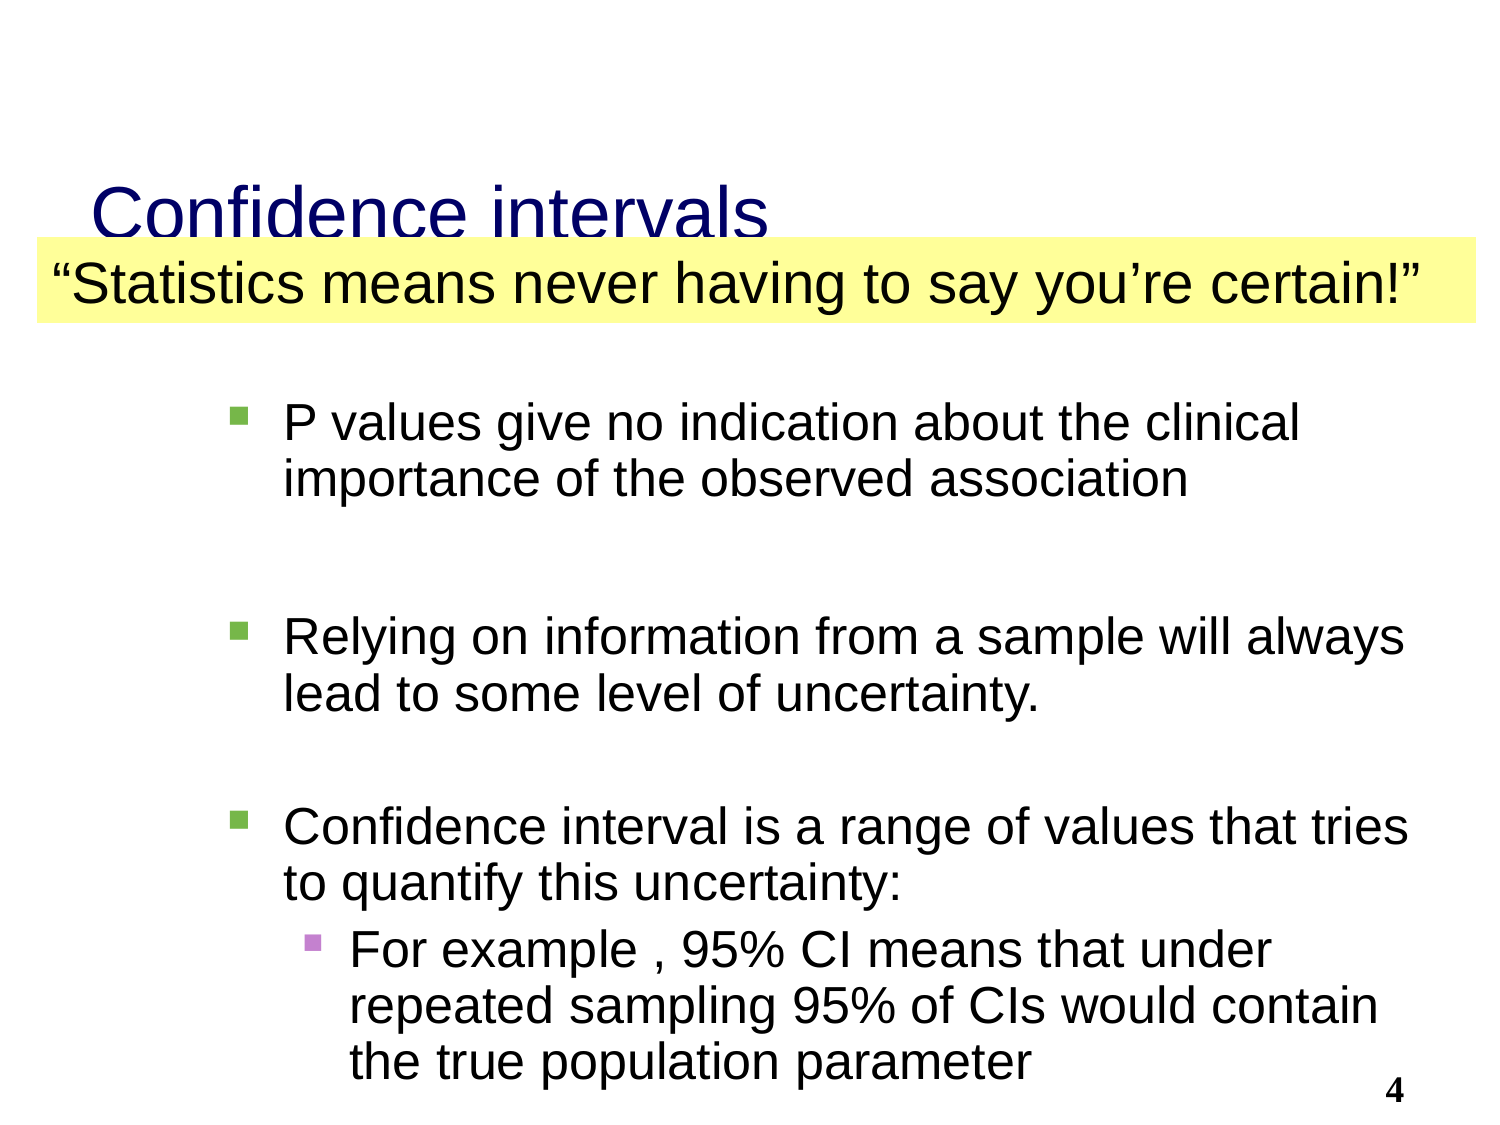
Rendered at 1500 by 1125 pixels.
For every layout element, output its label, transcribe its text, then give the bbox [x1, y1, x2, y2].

title Confidence intervals [74, 62, 1463, 237]
list P values give no indication about the clinical importance of the observed association Relying on information from a sample will always lead to some level of uncertainty. Confidence interval is a range of values that tries to quantify this uncertainty: For example , 95% CI means that under repeated sampling 95% of CIs would contain the true population parameter [212, 387, 1476, 1125]
text_box 4 [1370, 1058, 1500, 1118]
text_box “Statistics means never having to say you’re certain!” [37, 237, 1475, 323]
